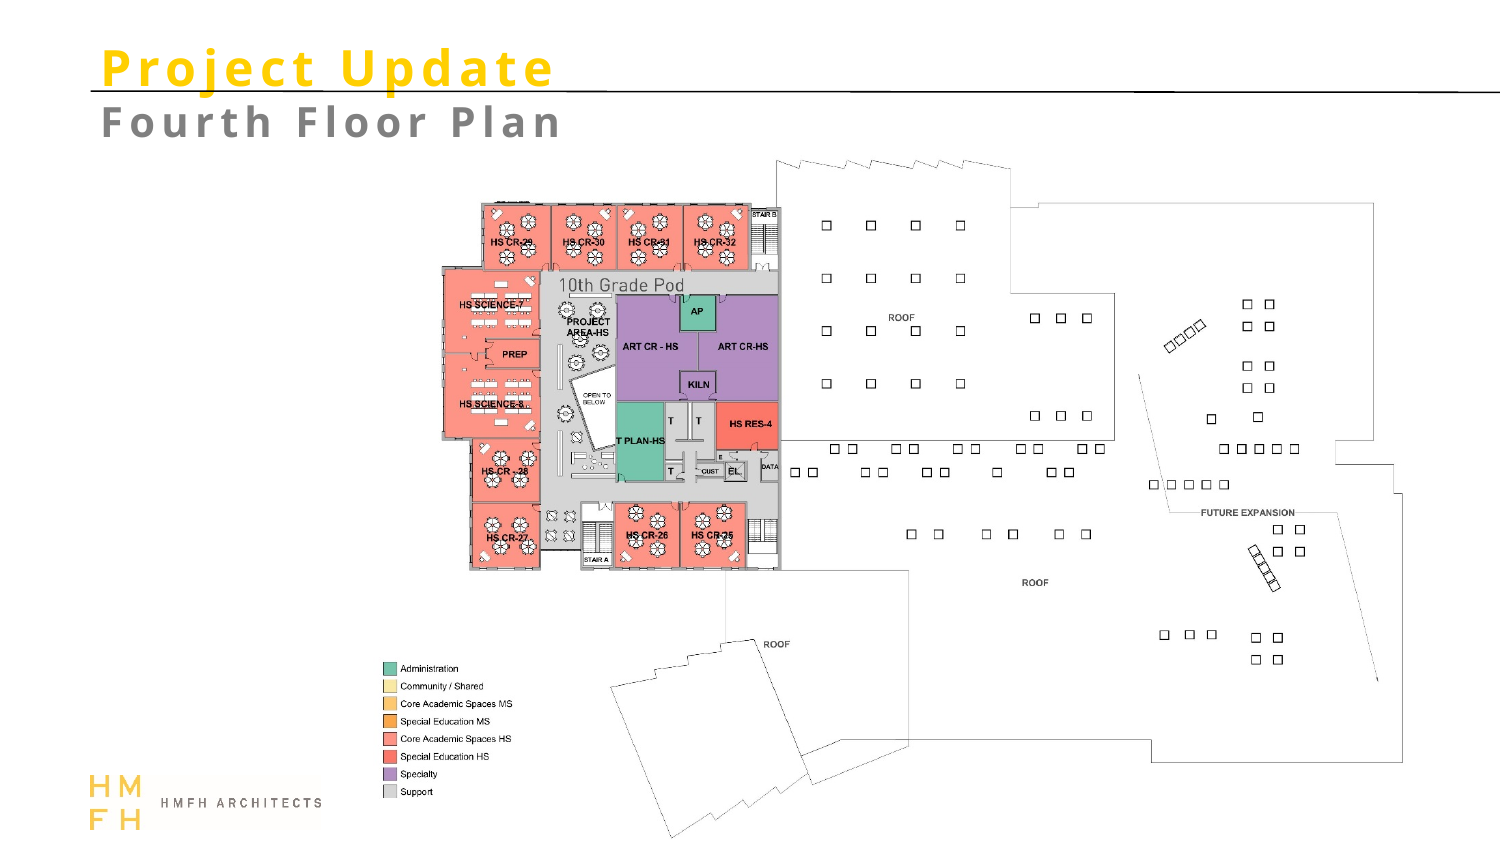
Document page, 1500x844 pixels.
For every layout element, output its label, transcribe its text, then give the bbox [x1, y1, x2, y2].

text_box Project Update Fourth Floor Plan [90, 31, 1479, 90]
picture [366, 151, 1423, 840]
picture [90, 775, 321, 830]
text_box Project Update Fourth Floor Plan [90, 99, 1479, 151]
